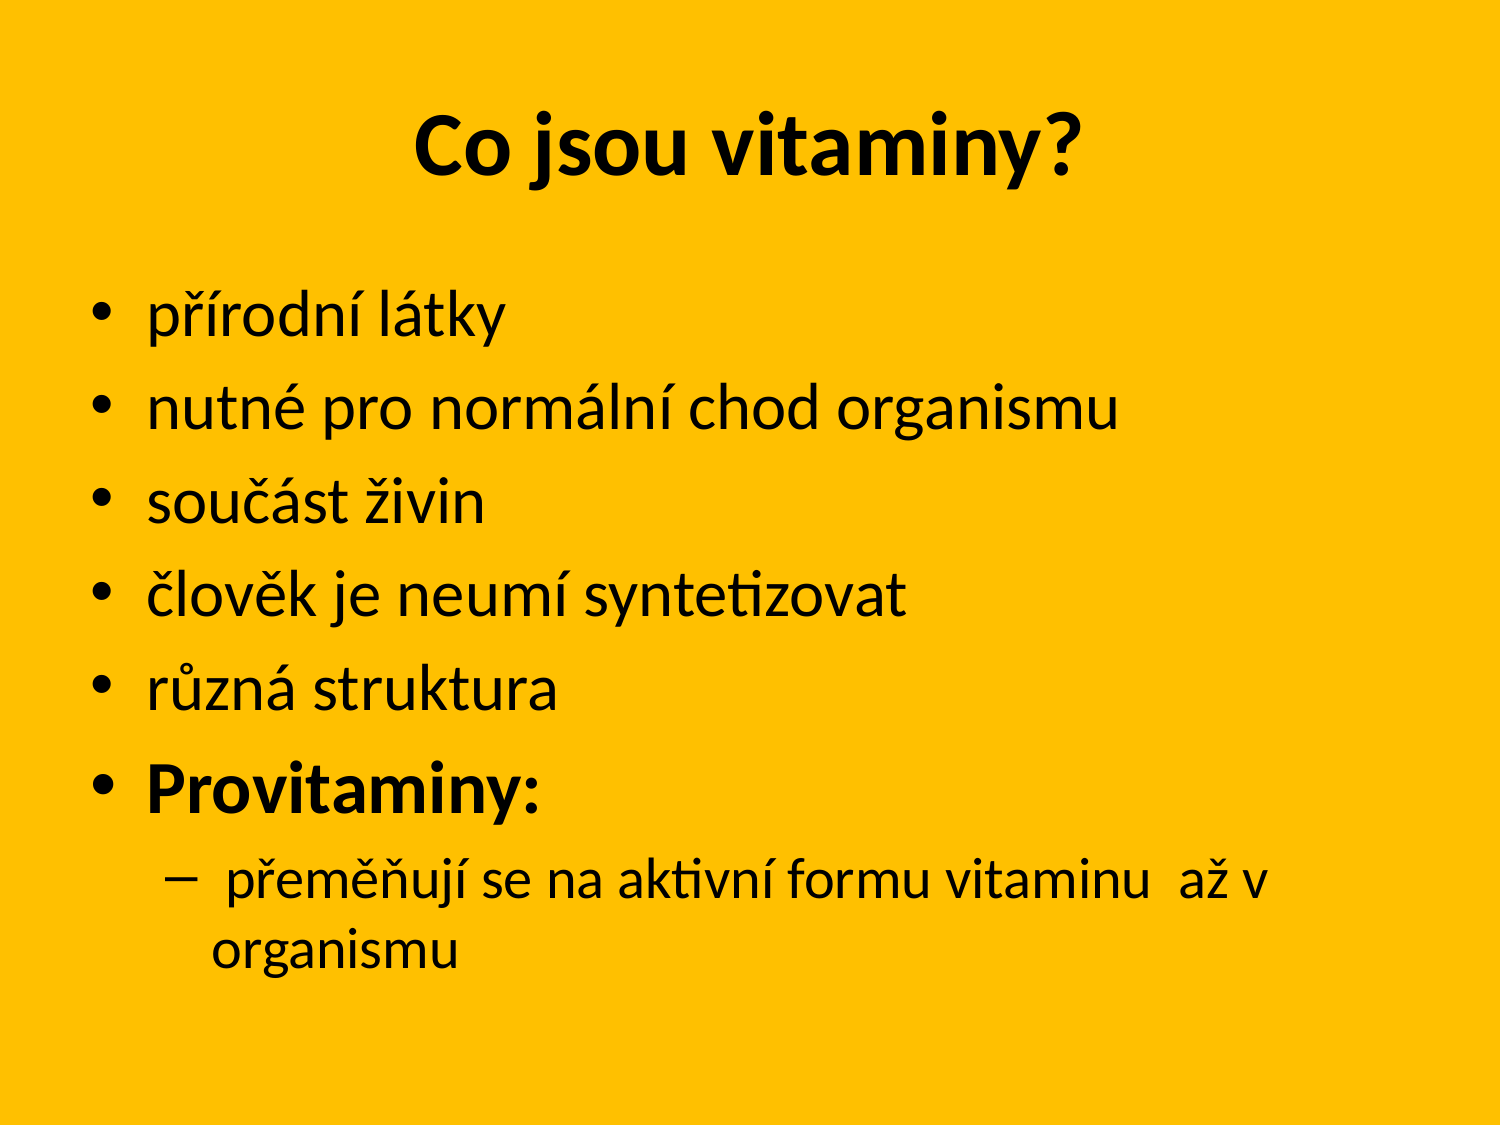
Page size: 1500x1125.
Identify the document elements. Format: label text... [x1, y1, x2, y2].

list přírodní látky nutné pro normální chod organismu součást živin člověk je neumí syntetizovat různá struktura Provitaminy: přeměňují se na aktivní formu vitaminu až v organismu [75, 262, 1425, 1005]
title Co jsou vitaminy? [75, 45, 1425, 233]
